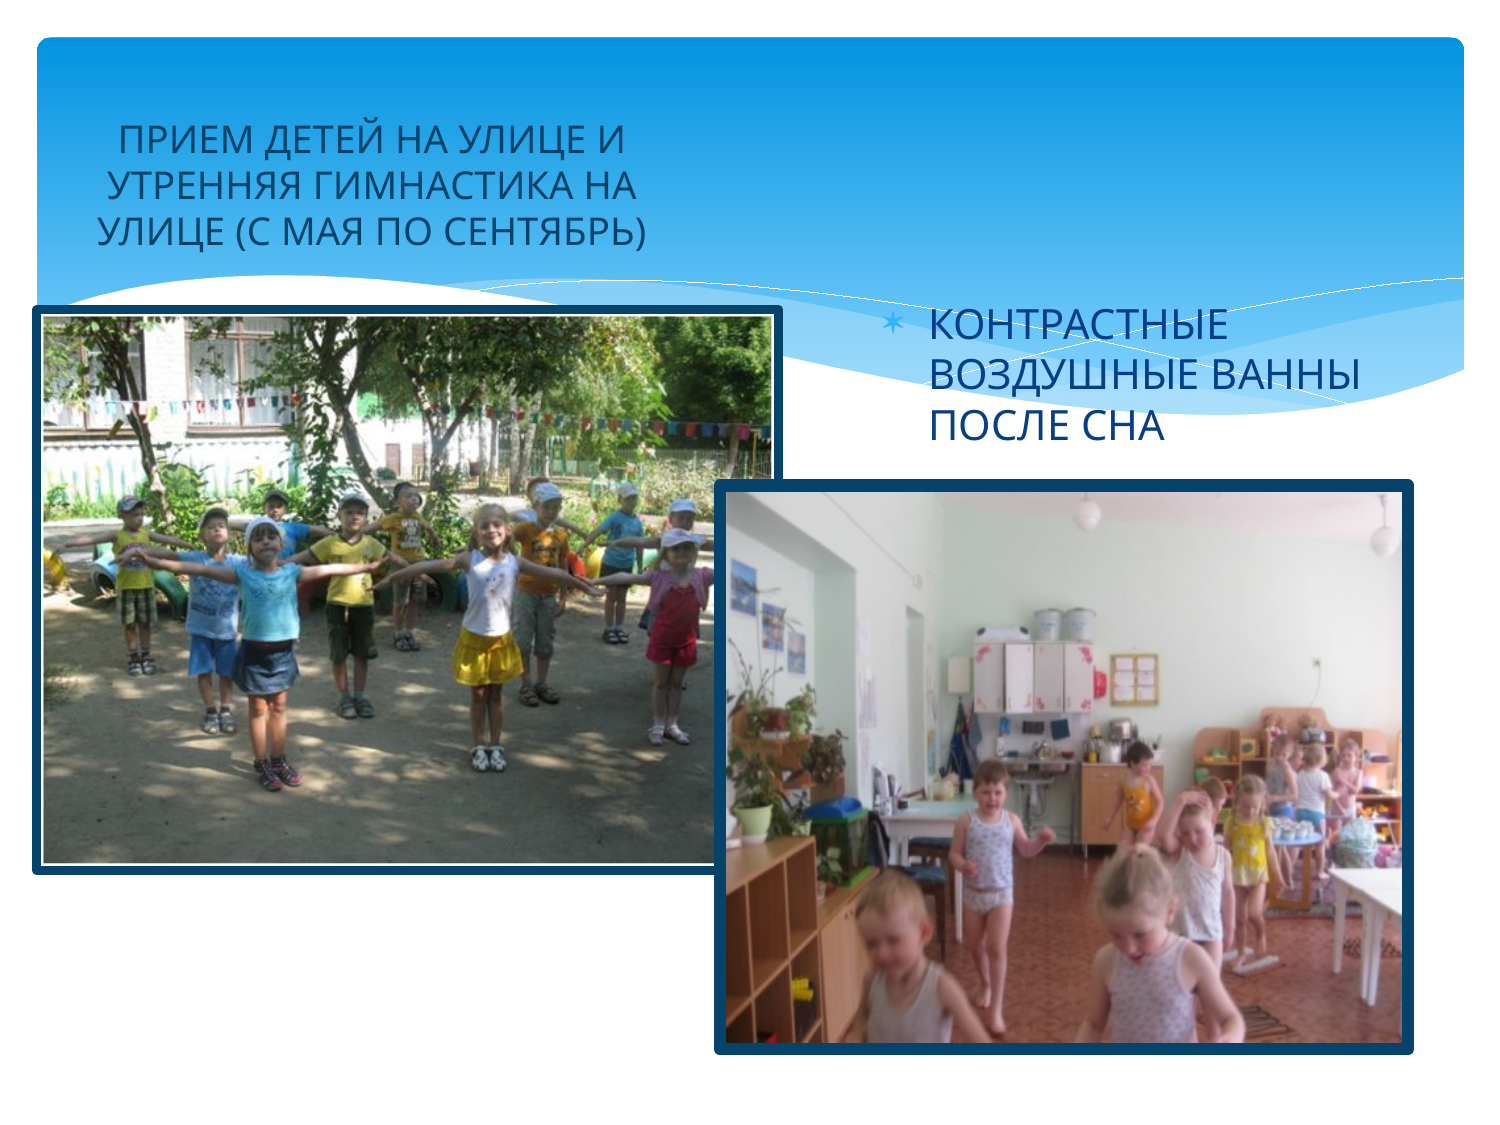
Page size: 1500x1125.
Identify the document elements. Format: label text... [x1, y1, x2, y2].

list КОНТРАСТНЫЕ ВОЗДУШНЫЕ ВАННЫ ПОСЛЕ СНА [868, 290, 1428, 445]
title ПРИЕМ ДЕТЕЙ НА УЛИЦЕ И УТРЕННЯЯ ГИМНАСТИКА НА УЛИЦЕ (С МАЯ ПО СЕНТЯБРЬ) [76, 101, 668, 268]
picture [40, 313, 775, 867]
picture [725, 491, 1403, 1044]
